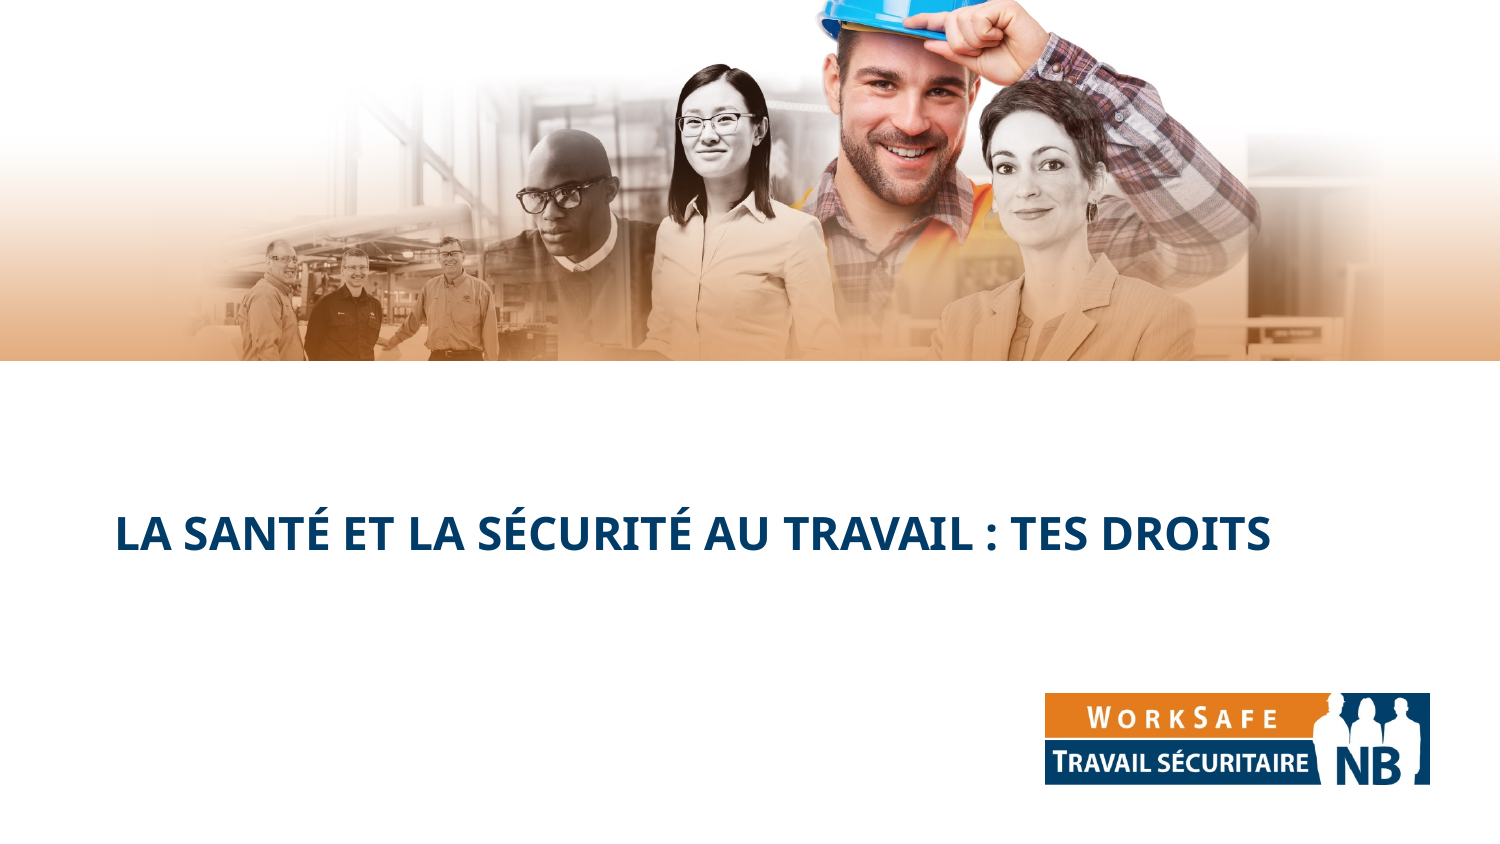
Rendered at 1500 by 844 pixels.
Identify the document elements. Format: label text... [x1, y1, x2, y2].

title La santé et la sécurité au travail : tes droits [103, 480, 1397, 587]
picture [0, 0, 1500, 361]
picture [1045, 693, 1430, 785]
